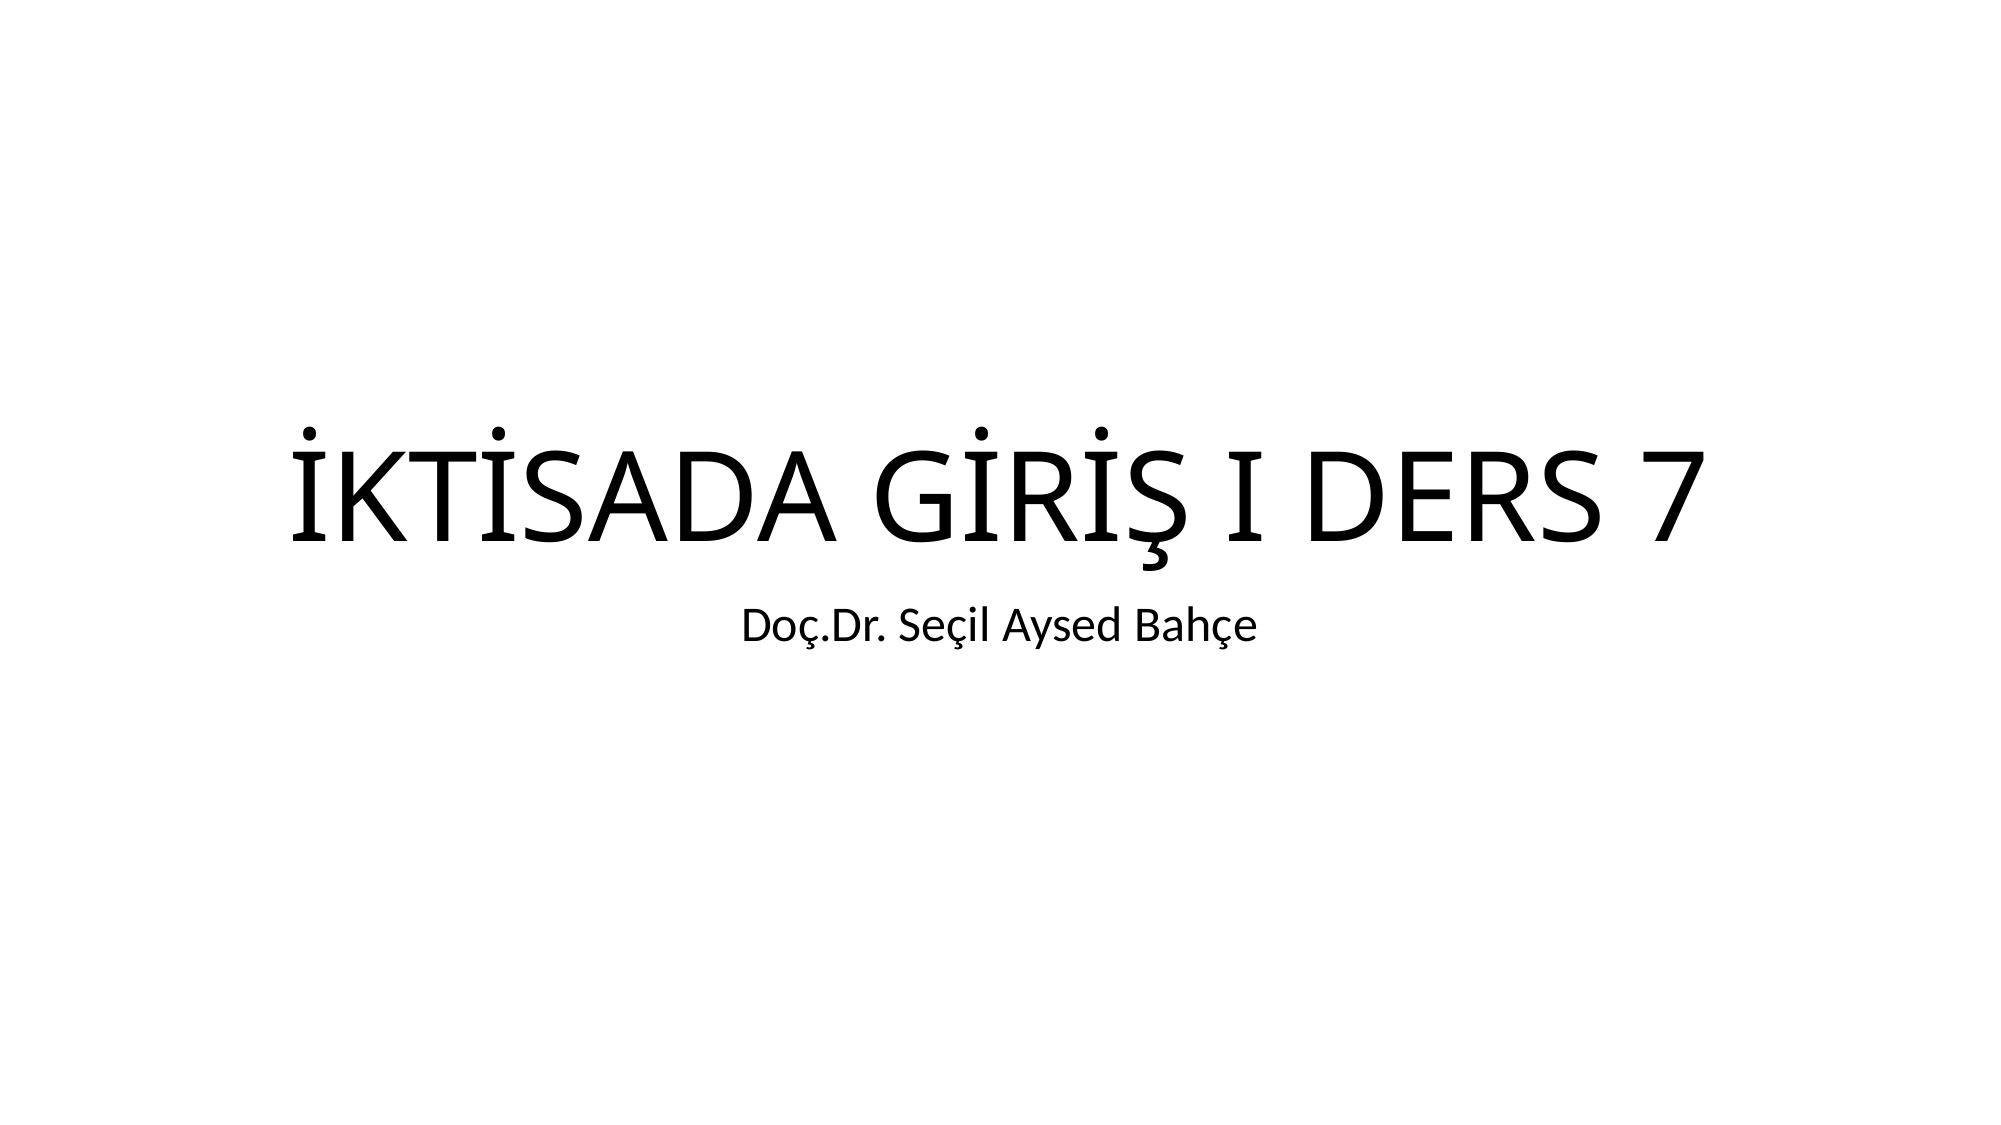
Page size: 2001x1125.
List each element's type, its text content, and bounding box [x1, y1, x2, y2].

subtitle Doç.Dr. Seçil Aysed Bahçe [249, 590, 1750, 863]
title İKTİSADA GİRİŞ I DERS 7 [249, 184, 1750, 576]
